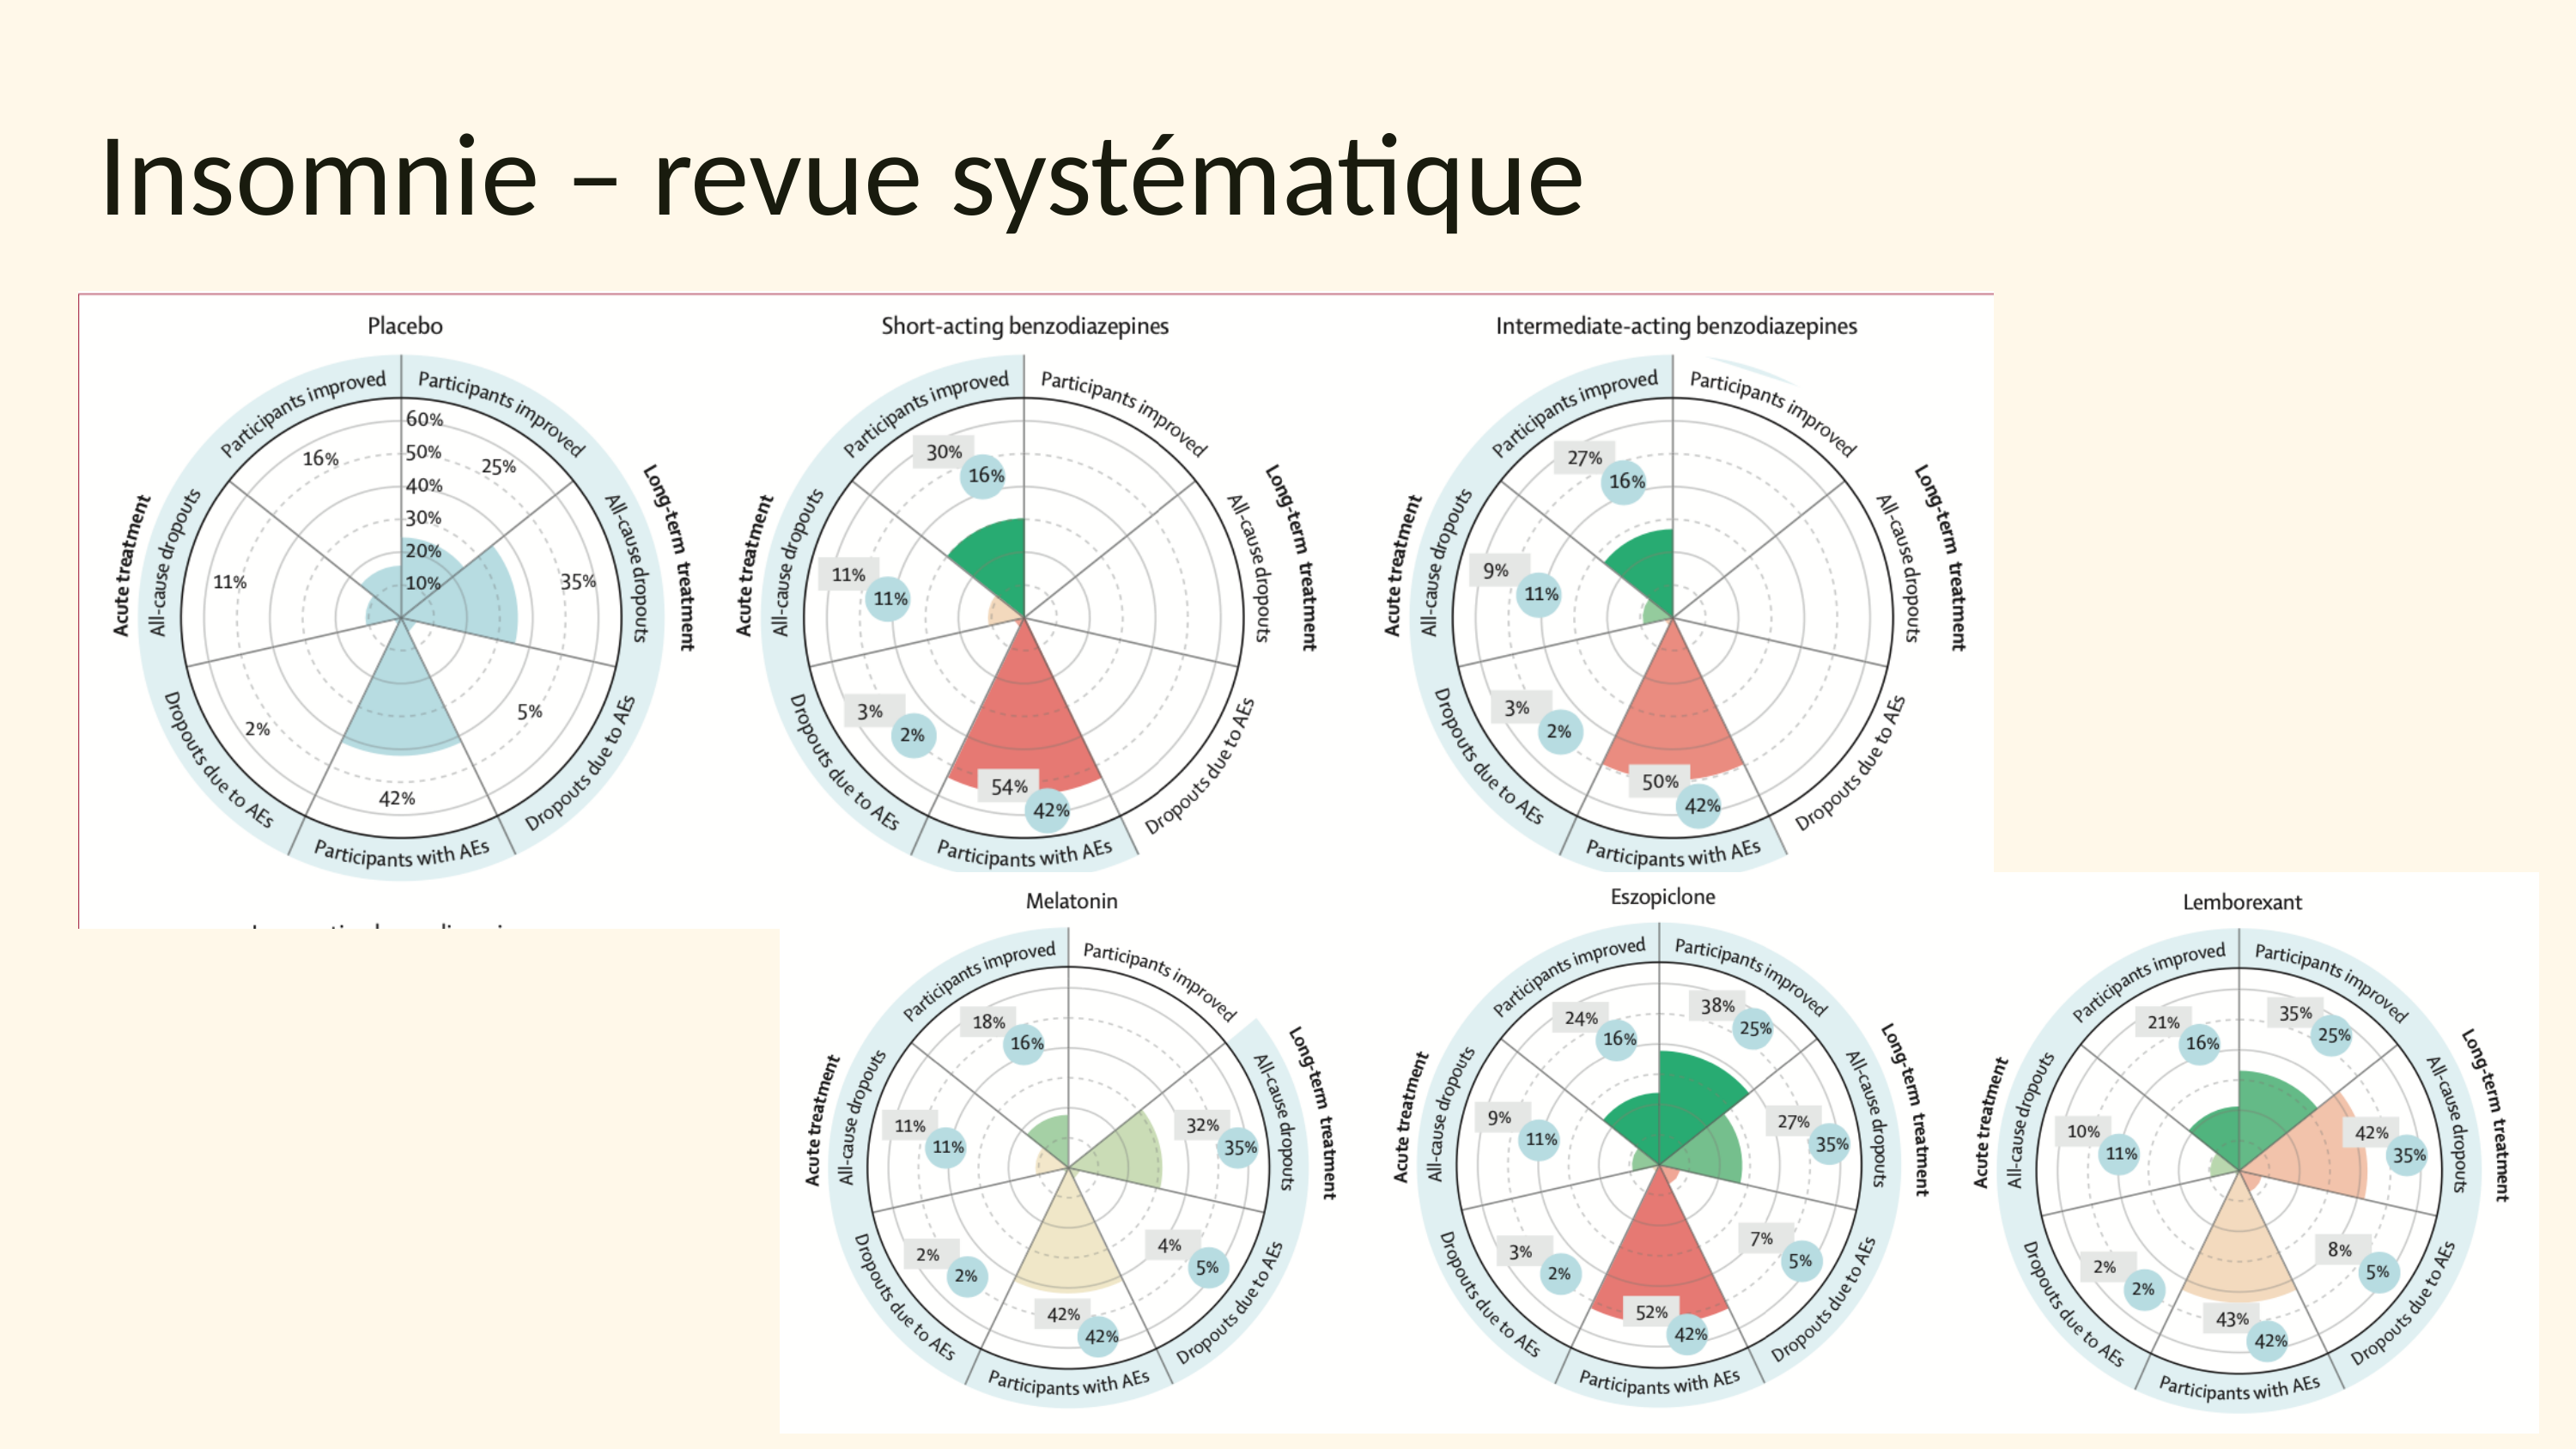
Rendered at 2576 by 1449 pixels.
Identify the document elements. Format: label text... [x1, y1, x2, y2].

picture [78, 291, 2539, 1434]
text_box Insomnie – revue systématique [78, 37, 2301, 318]
